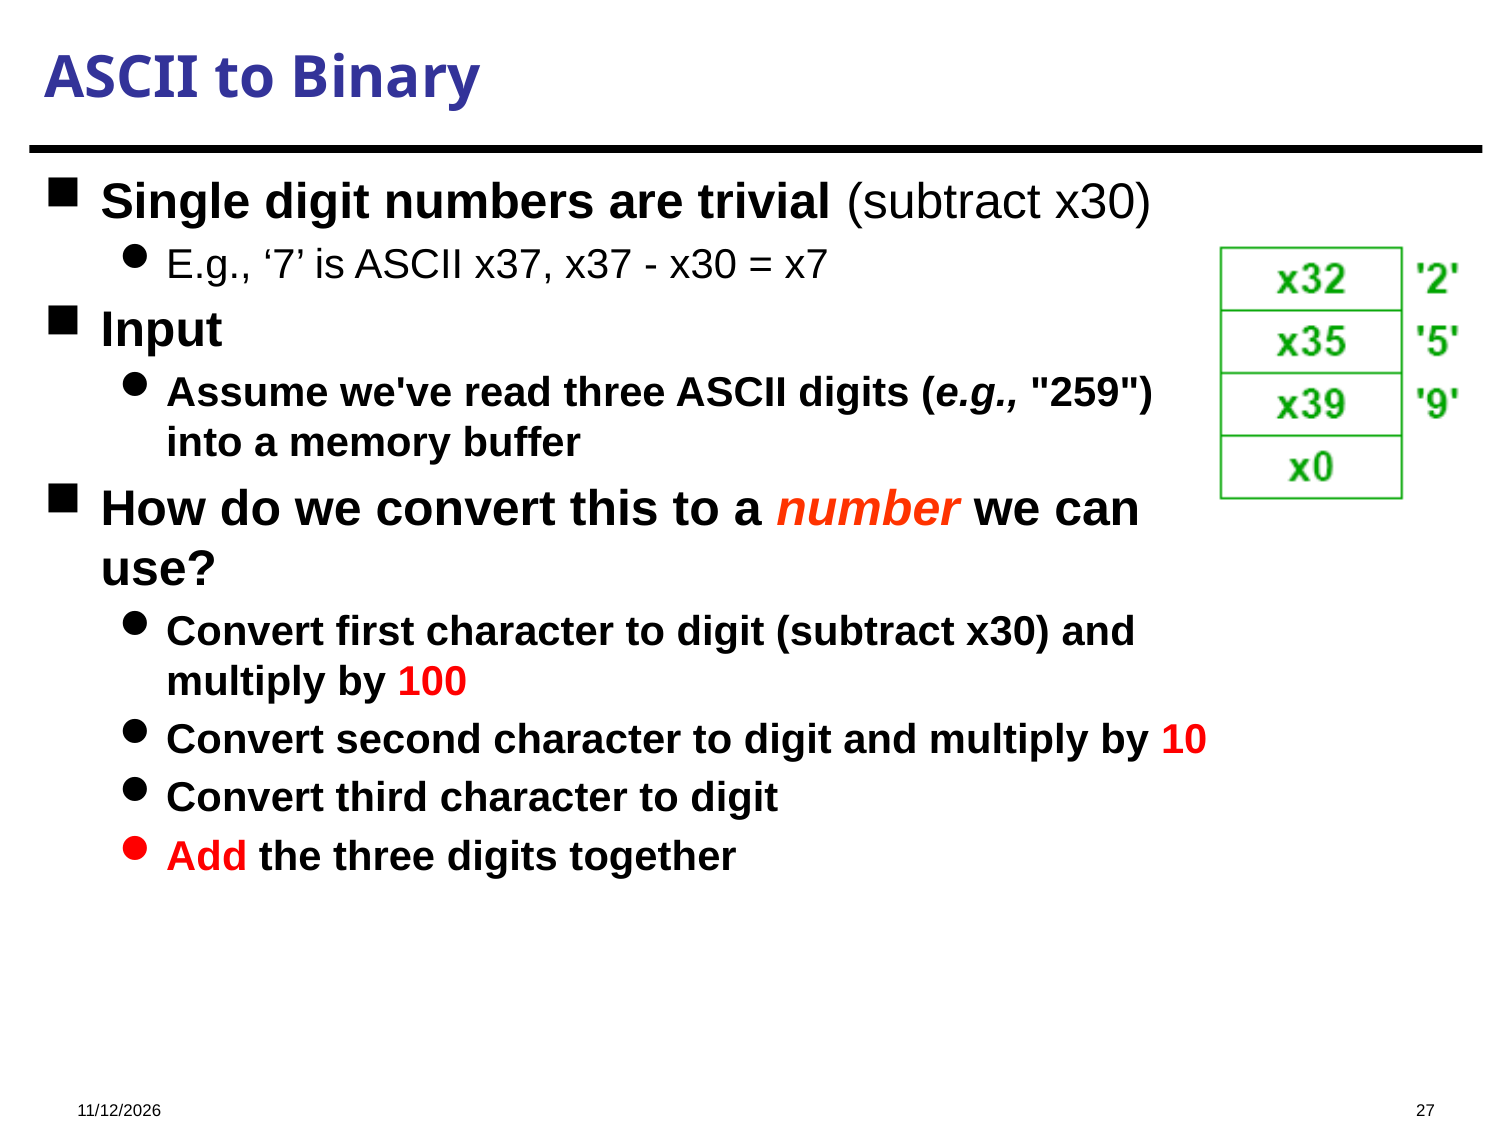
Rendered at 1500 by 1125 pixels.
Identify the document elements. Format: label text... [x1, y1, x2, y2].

picture [1204, 219, 1500, 516]
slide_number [62, 1072, 438, 1113]
title ASCII to Binary [29, 11, 1480, 138]
list Single digit numbers are trivial (subtract x30) E.g., ‘7’ is ASCII x37, x37 - x30 = x7 Input Assume we've read three ASCII digits (e.g., "259") into a memory buffer How do we convert this to a number we can use? Convert first character to digit (subtract x30) and multiply by 100 Convert second character to digit and multiply by 10 Convert third character to digit Add the three digits together [29, 160, 1247, 1061]
slide_number 27 [999, 1072, 1450, 1113]
